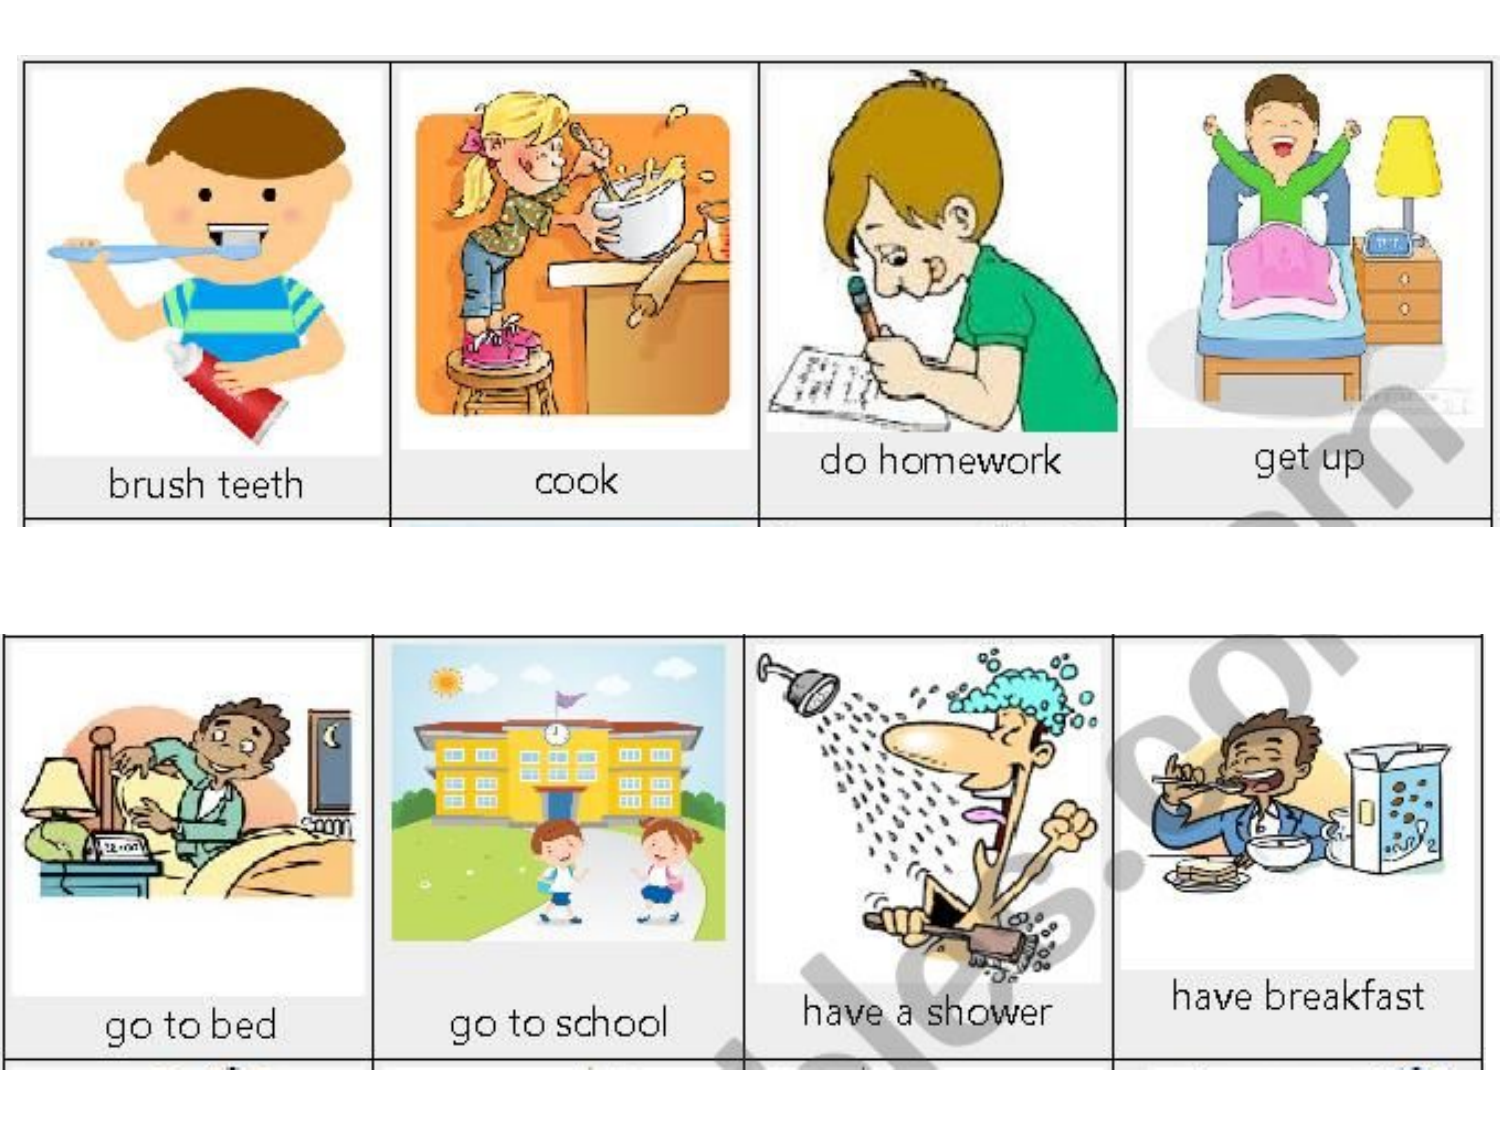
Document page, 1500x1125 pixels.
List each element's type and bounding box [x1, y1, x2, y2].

picture [16, 55, 1500, 528]
picture [0, 634, 1486, 1070]
